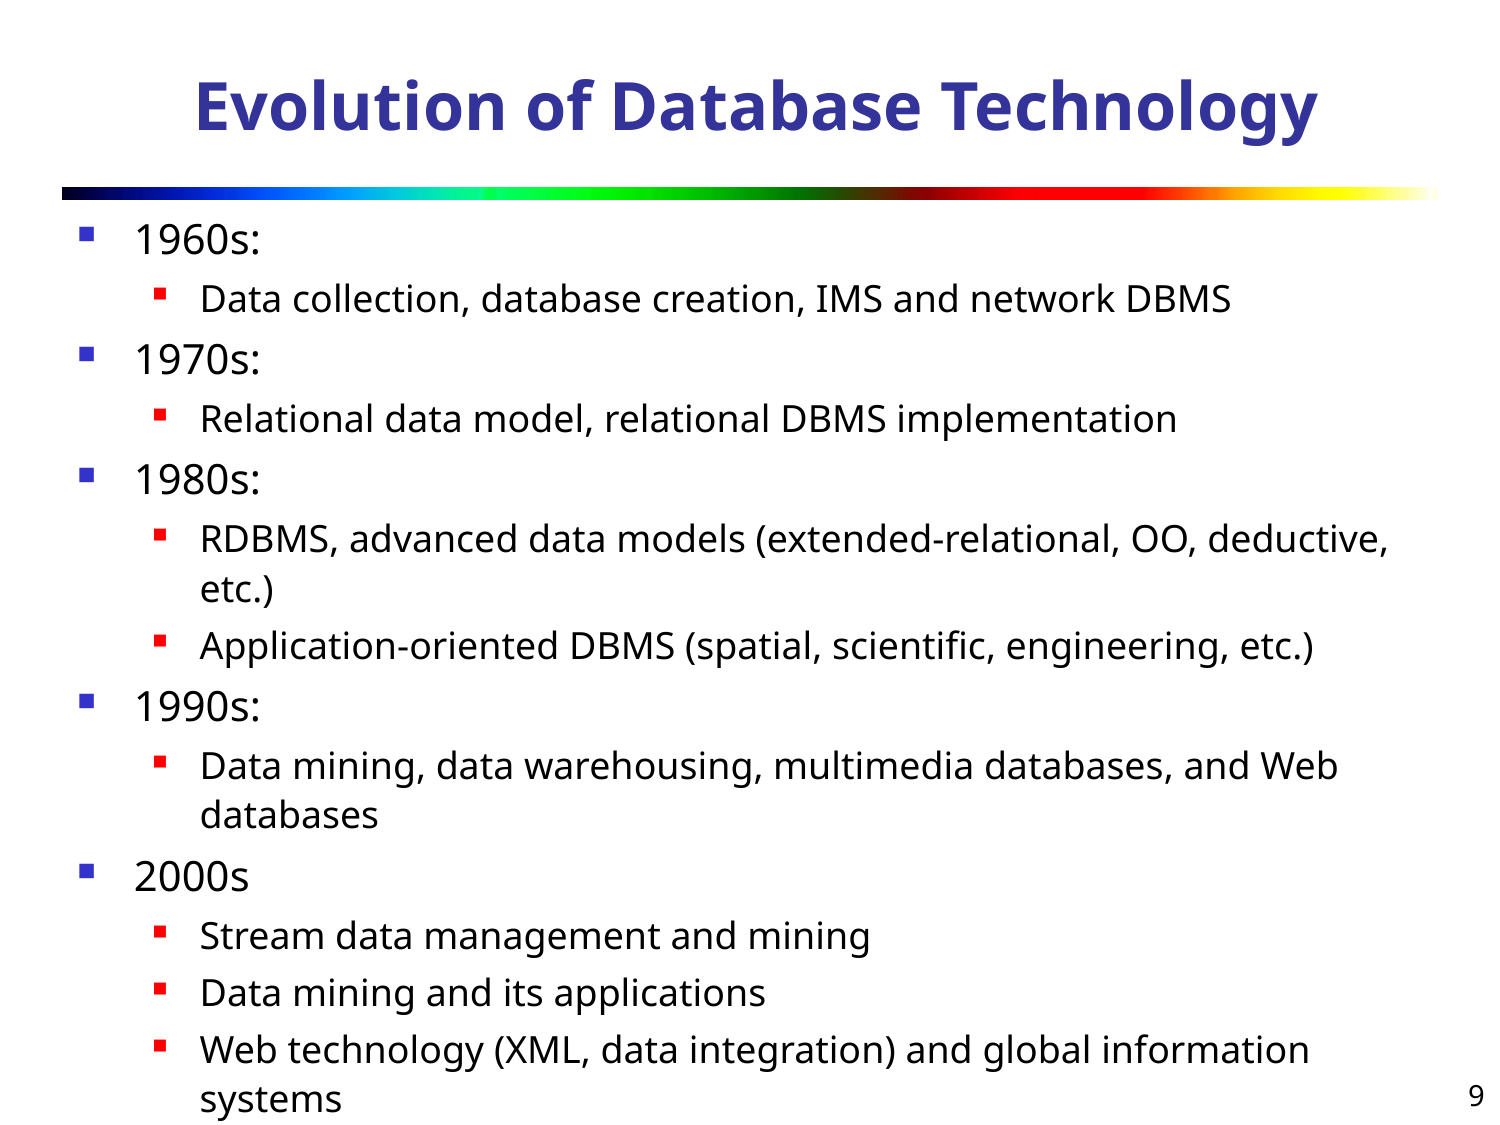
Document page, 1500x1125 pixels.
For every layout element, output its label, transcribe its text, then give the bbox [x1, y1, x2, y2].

slide_number 9 [1187, 1049, 1500, 1125]
picture [62, 187, 355, 200]
title Evolution of Database Technology [162, 57, 1350, 150]
list 1960s: Data collection, database creation, IMS and network DBMS 1970s: Relational data model, relational DBMS implementation 1980s: RDBMS, advanced data models (extended-relational, OO, deductive, etc.) Application-oriented DBMS (spatial, scientific, engineering, etc.) 1990s: Data mining, data warehousing, multimedia databases, and Web databases 2000s Stream data management and mining Data mining and its applications Web technology (XML, data integration) and global information systems [62, 200, 1438, 1038]
picture [382, 187, 1438, 200]
